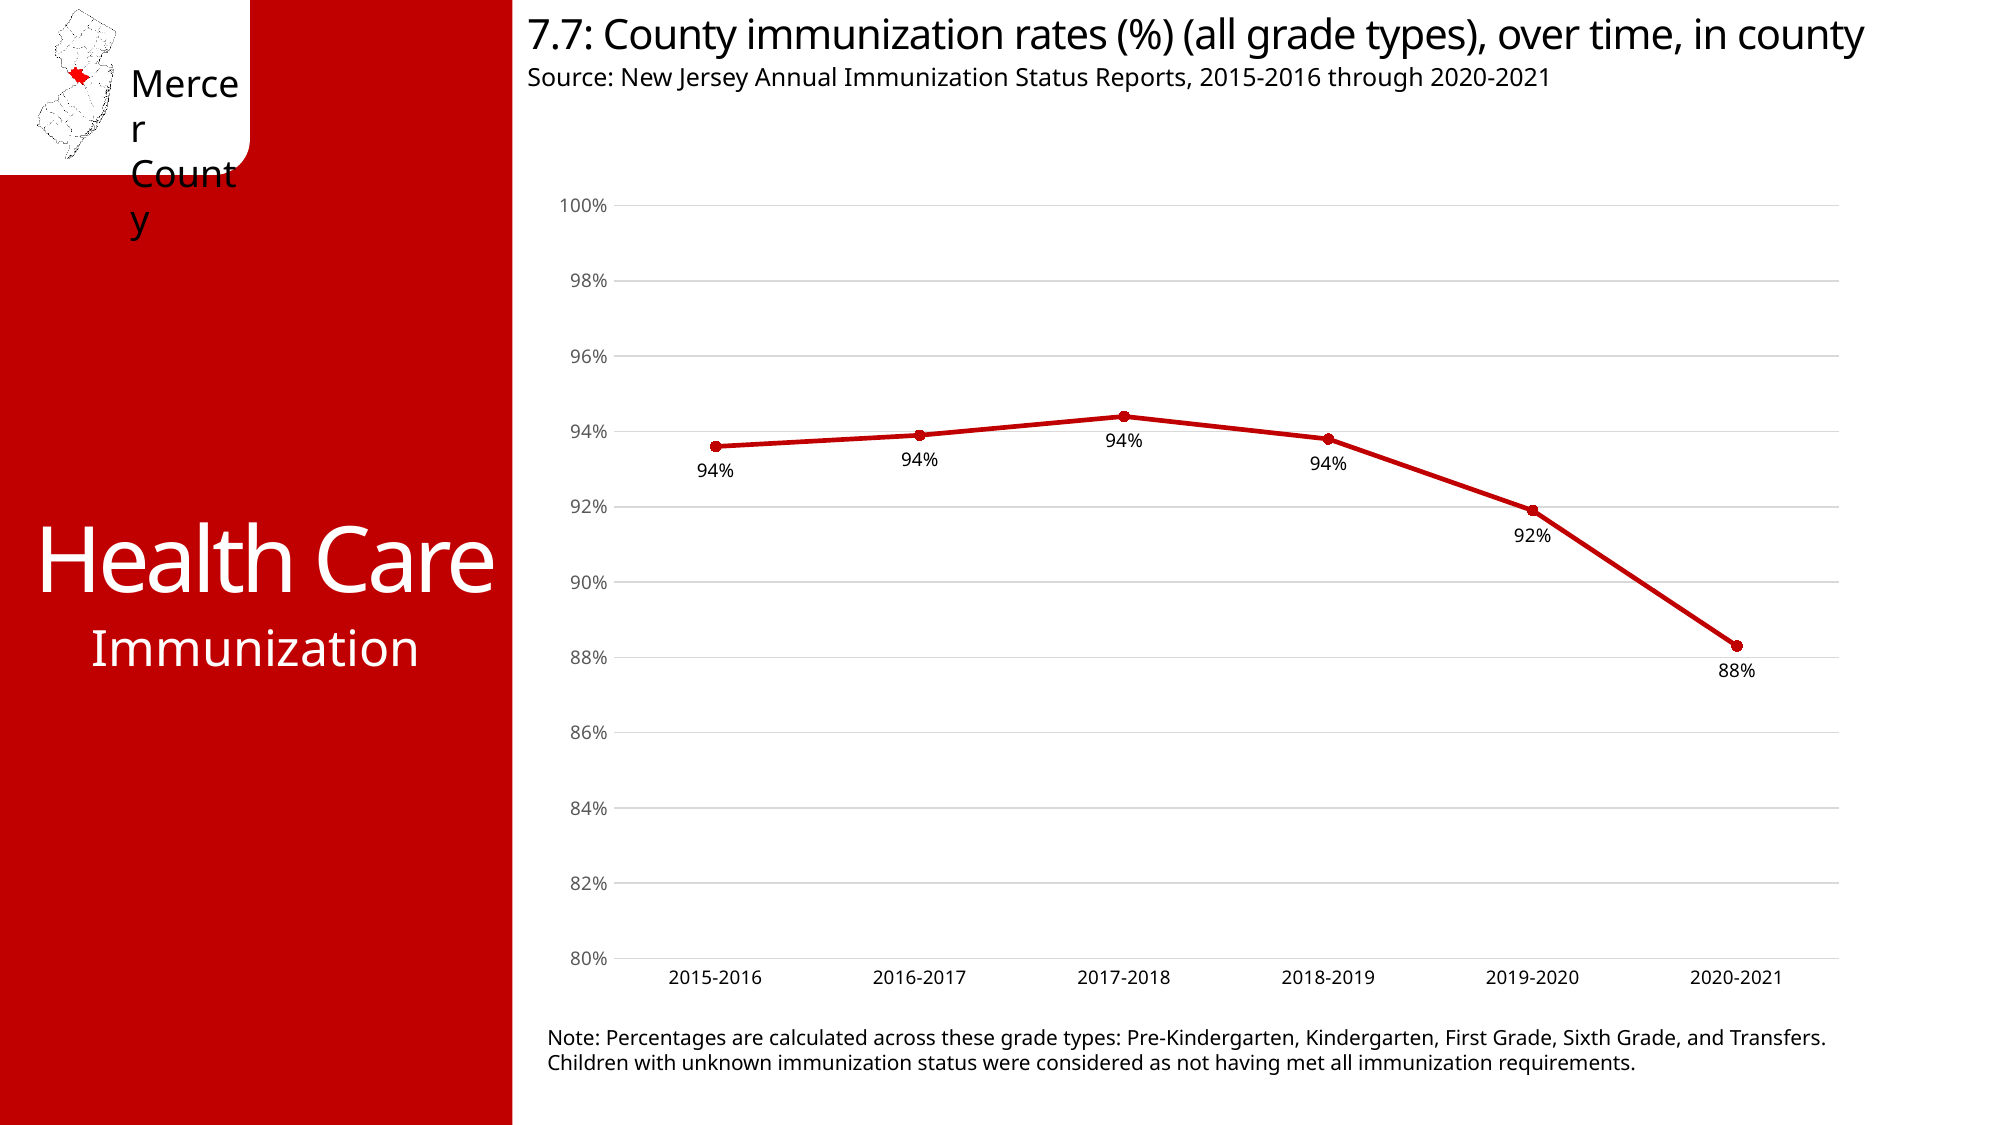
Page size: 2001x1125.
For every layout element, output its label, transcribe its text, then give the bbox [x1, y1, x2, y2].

picture [37, 9, 116, 112]
text_box Source: New Jersey Annual Immunization Status Reports, 2015-2016 through 2020-2021 [512, 54, 1891, 100]
text_box Health Care [0, 112, 533, 1013]
chart [532, 175, 1866, 1008]
text_box Note: Percentages are calculated across these grade types: Pre-Kindergarten, Kindergarten, First Grade, Sixth Grade, and Transfers. Children with unknown immunization status were considered as not having met all immunization requirements. [532, 1017, 1925, 1083]
text_box 7.7: County immunization rates (%) (all grade types), over time, in county [512, 0, 1992, 65]
text_box Immunization [0, 609, 513, 684]
